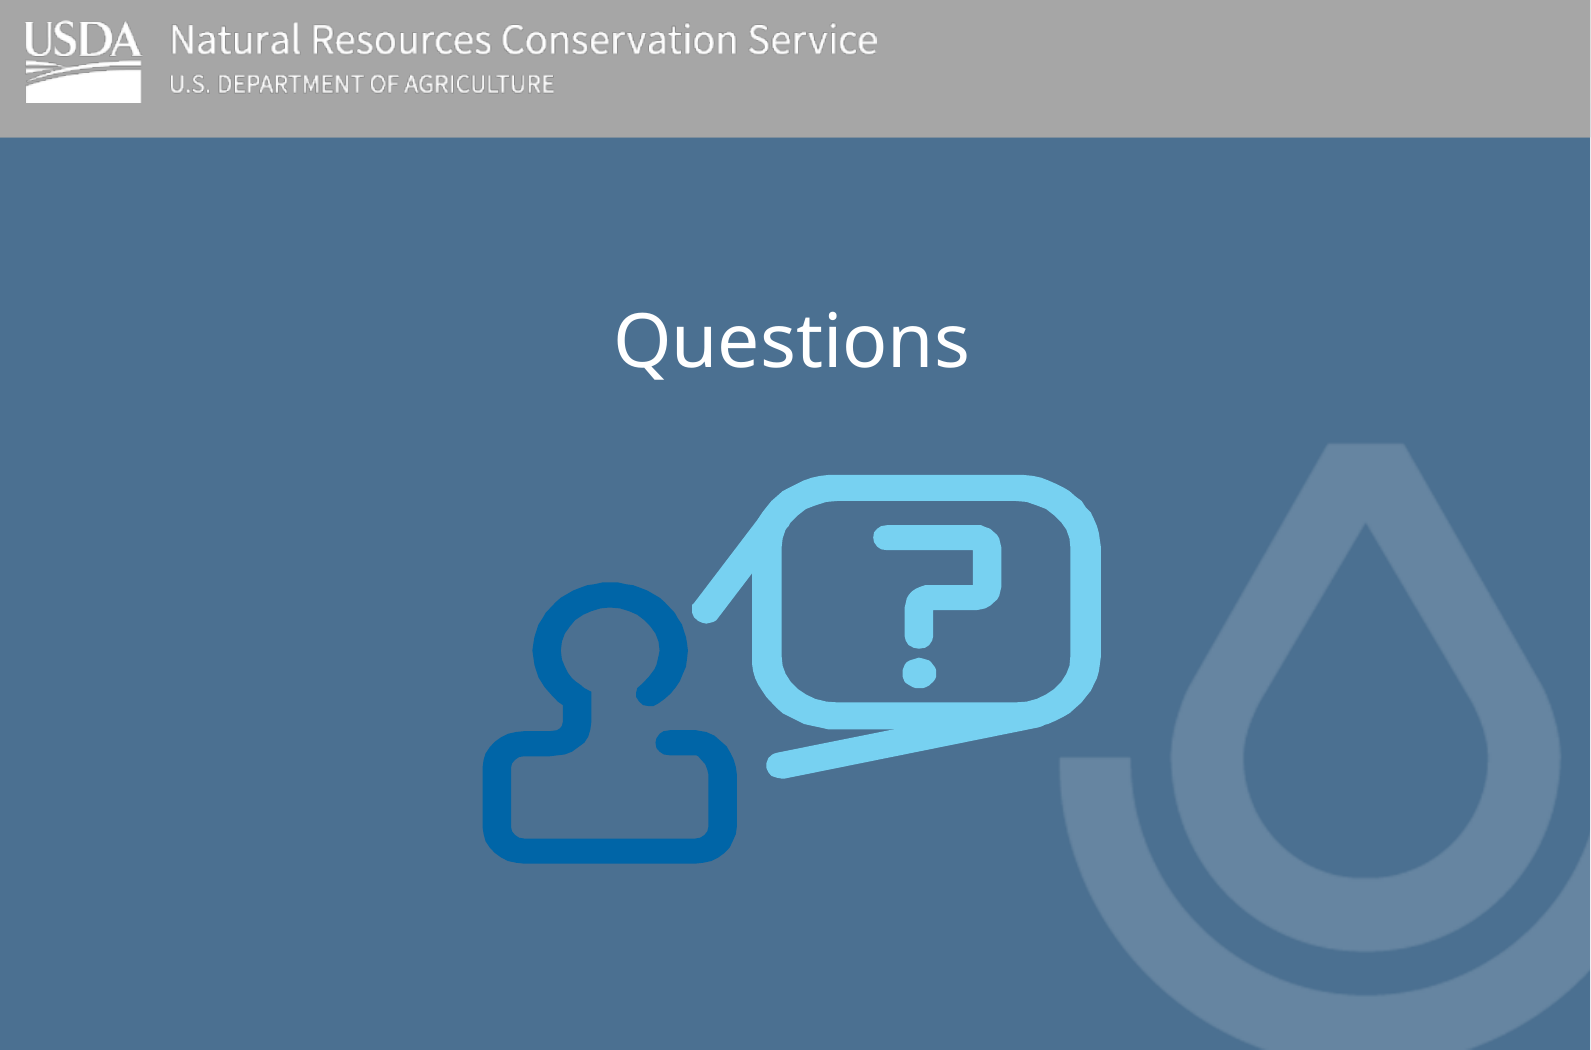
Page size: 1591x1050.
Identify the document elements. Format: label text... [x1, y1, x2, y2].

title Questions [115, 224, 1468, 451]
picture [24, 20, 877, 103]
picture [0, 138, 1591, 1050]
